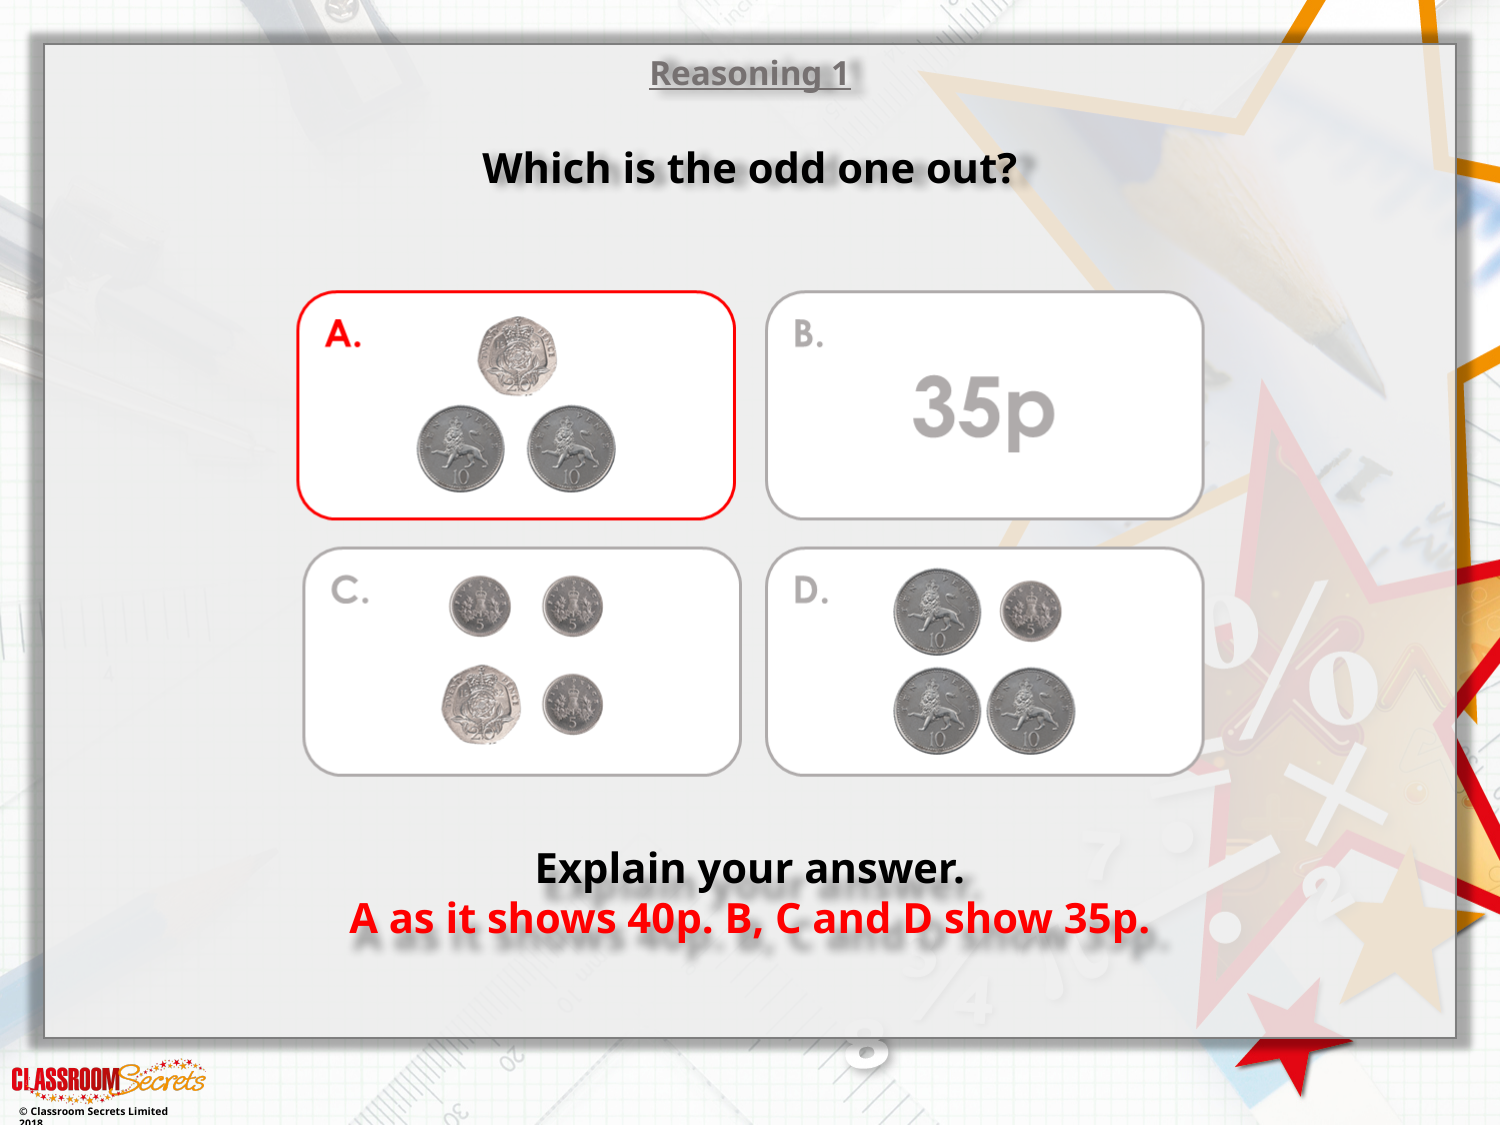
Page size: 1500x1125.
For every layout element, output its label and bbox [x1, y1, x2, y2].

text_box [4, 1058, 207, 1125]
picture [0, 0, 1500, 1125]
